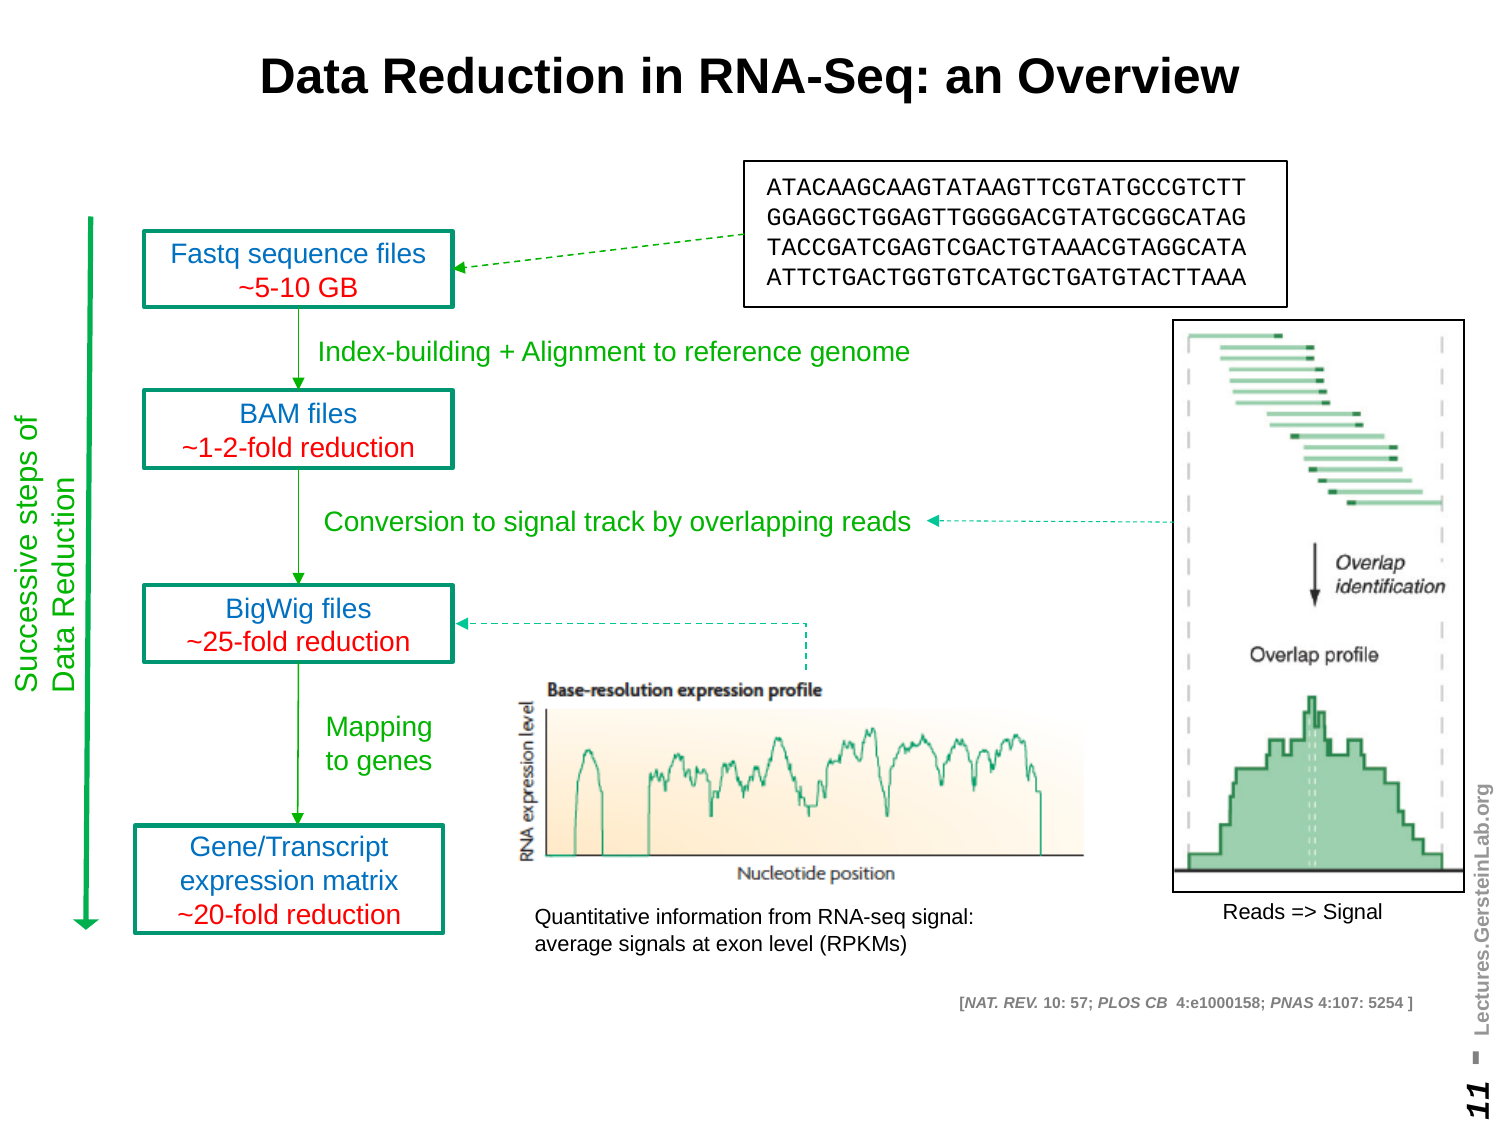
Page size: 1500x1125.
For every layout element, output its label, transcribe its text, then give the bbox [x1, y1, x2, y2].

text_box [607, 471, 655, 668]
text_box Quantitative information from RNA-seq signal: average signals at exon level (RPKMs) [523, 903, 1038, 962]
text_box Conversion to signal track by overlapping reads [659, 496, 927, 545]
text_box [NAT. REV. 10: 57; PLOS CB 4:e1000158; PNAS 4:107: 5254 ] [948, 987, 1425, 1018]
text_box Index-building + Alignment to reference genome [302, 325, 926, 375]
text_box Fastq sequence files ~5-10 GB [142, 229, 455, 309]
text_box Mapping to genes [310, 701, 456, 784]
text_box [452, 233, 745, 270]
text_box BigWig files ~25-fold reduction [142, 583, 455, 664]
text_box Gene/Transcript expression matrix ~20-fold reduction [133, 823, 445, 935]
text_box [85, 216, 91, 931]
text_box Reads => Signal [1211, 899, 1426, 930]
text_box Successive steps of Data Reduction [0, 365, 80, 709]
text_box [744, 161, 1287, 308]
text_box BAM files ~1-2-fold reduction [142, 388, 455, 470]
picture [505, 669, 1107, 894]
text_box Data Reduction in RNA-Seq: an Overview [244, 36, 1256, 112]
text_box Conversion to signal track by overlapping reads [309, 496, 602, 545]
picture [1174, 320, 1464, 891]
